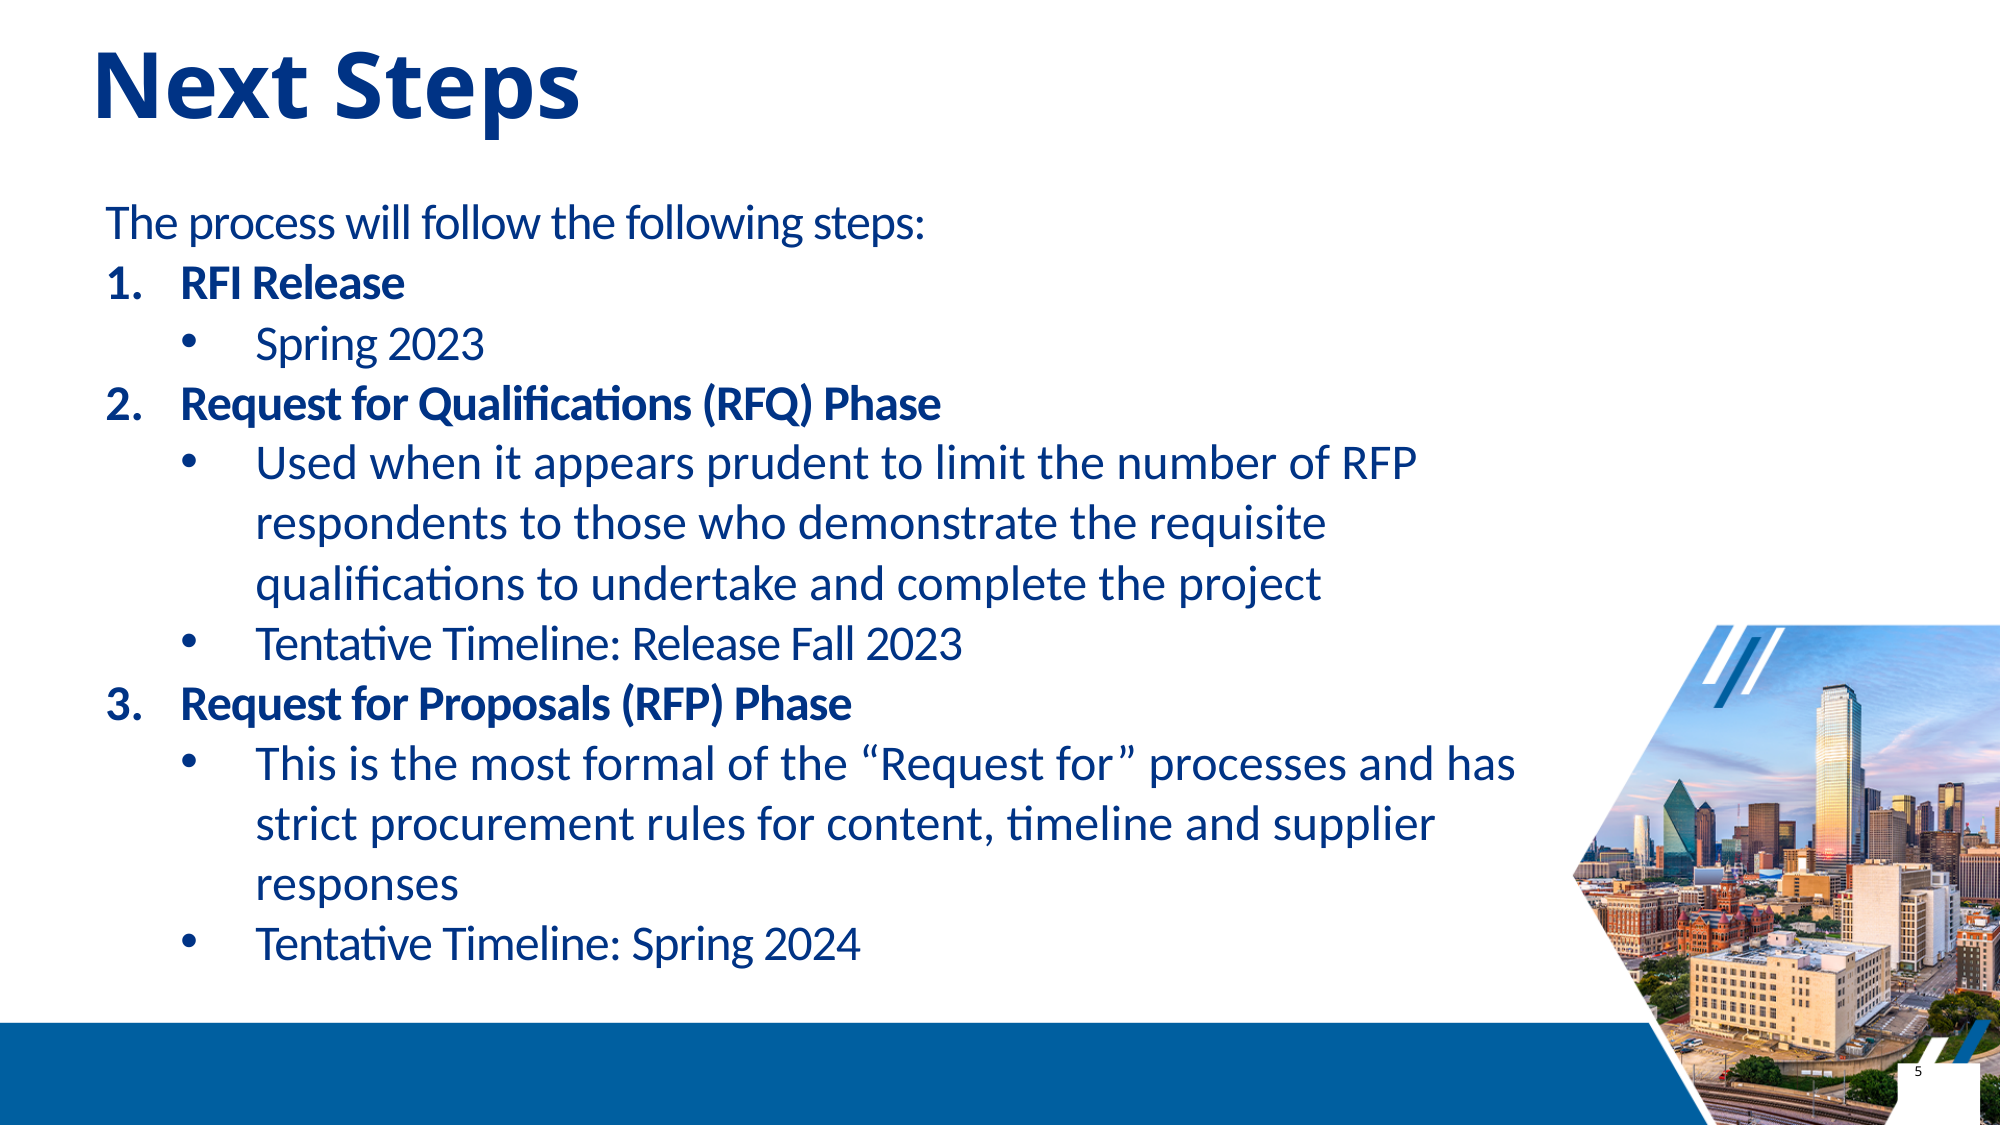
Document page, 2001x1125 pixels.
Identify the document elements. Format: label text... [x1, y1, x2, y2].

picture [0, 0, 2000, 1125]
text_box The process will follow the following steps: RFI Release Spring 2023 Request for Qualifications (RFQ) Phase Used when it appears prudent to limit the number of RFP respondents to those who demonstrate the requisite qualifications to undertake and complete the project Tentative Timeline: Release Fall 2023 Request for Proposals (RFP) Phase This is the most formal of the “Request for” processes and has strict procurement rules for content, timeline and supplier responses Tentative Timeline: Spring 2024 [90, 182, 1572, 985]
title Next Steps [90, 39, 1959, 100]
